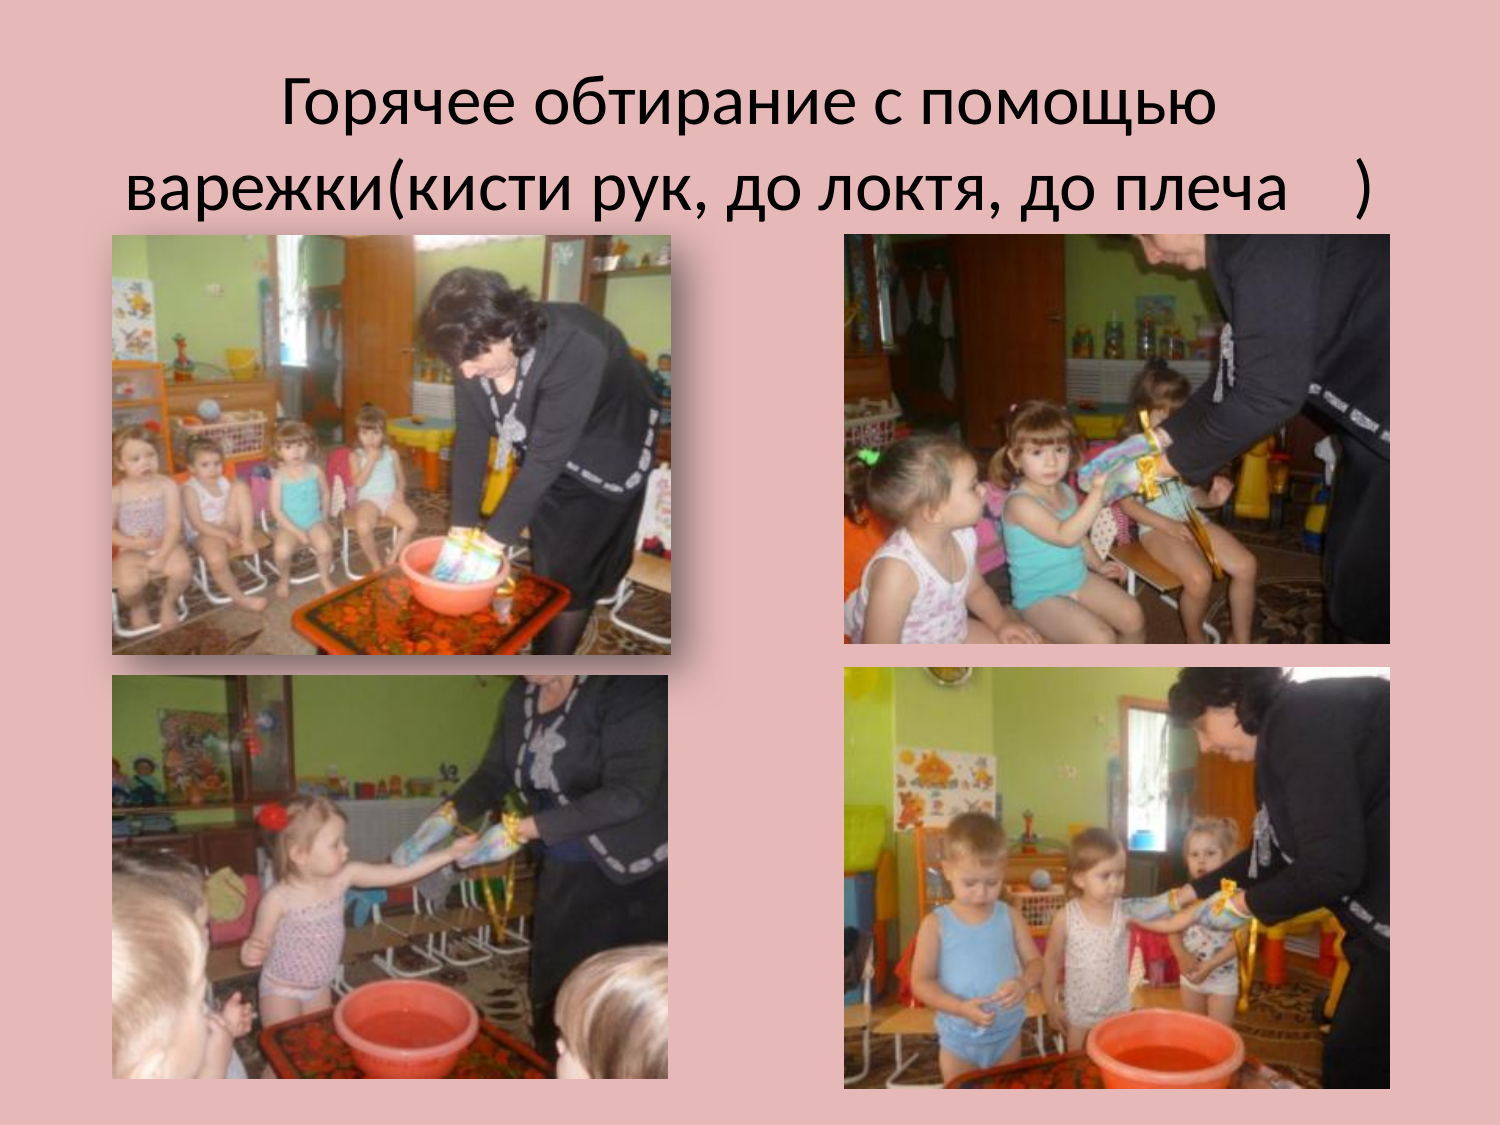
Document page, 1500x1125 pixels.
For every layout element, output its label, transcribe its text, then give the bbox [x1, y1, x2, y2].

picture [844, 667, 1390, 1089]
picture [111, 675, 668, 1080]
title Горячее обтирание с помощью варежки(кисти рук, до локтя, до плеча ) [75, 45, 1425, 233]
picture [844, 234, 1390, 644]
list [111, 235, 671, 655]
